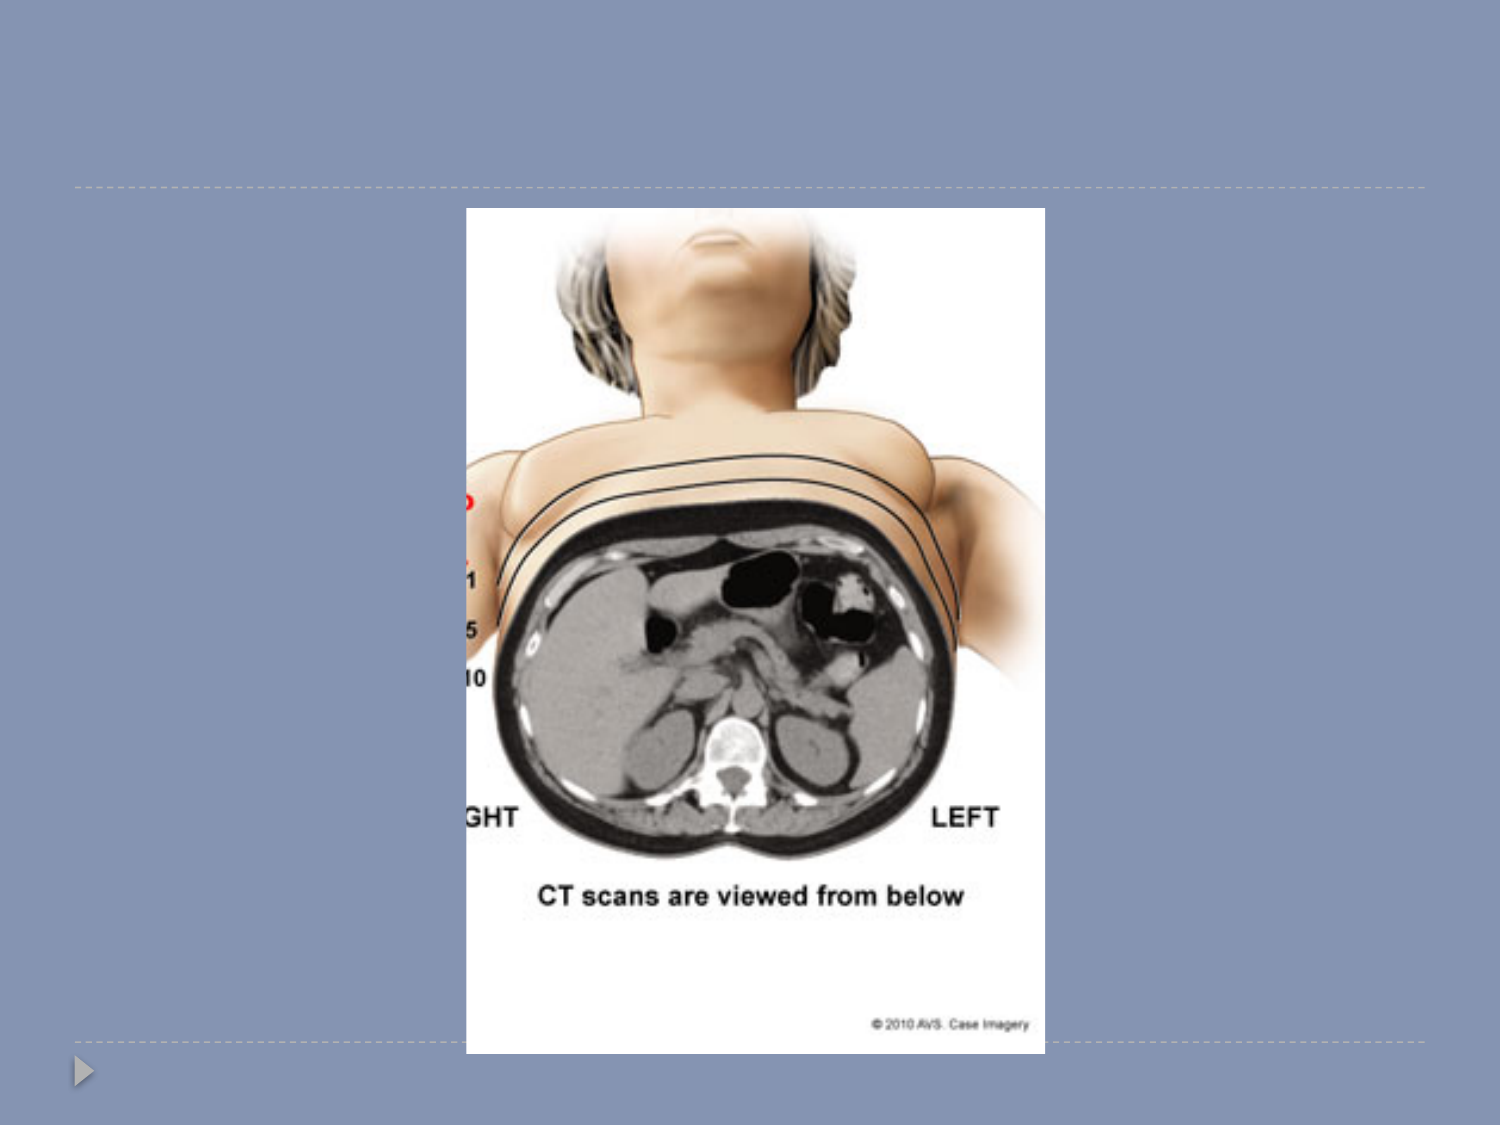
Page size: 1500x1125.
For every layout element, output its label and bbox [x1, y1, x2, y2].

list [466, 207, 1046, 1054]
